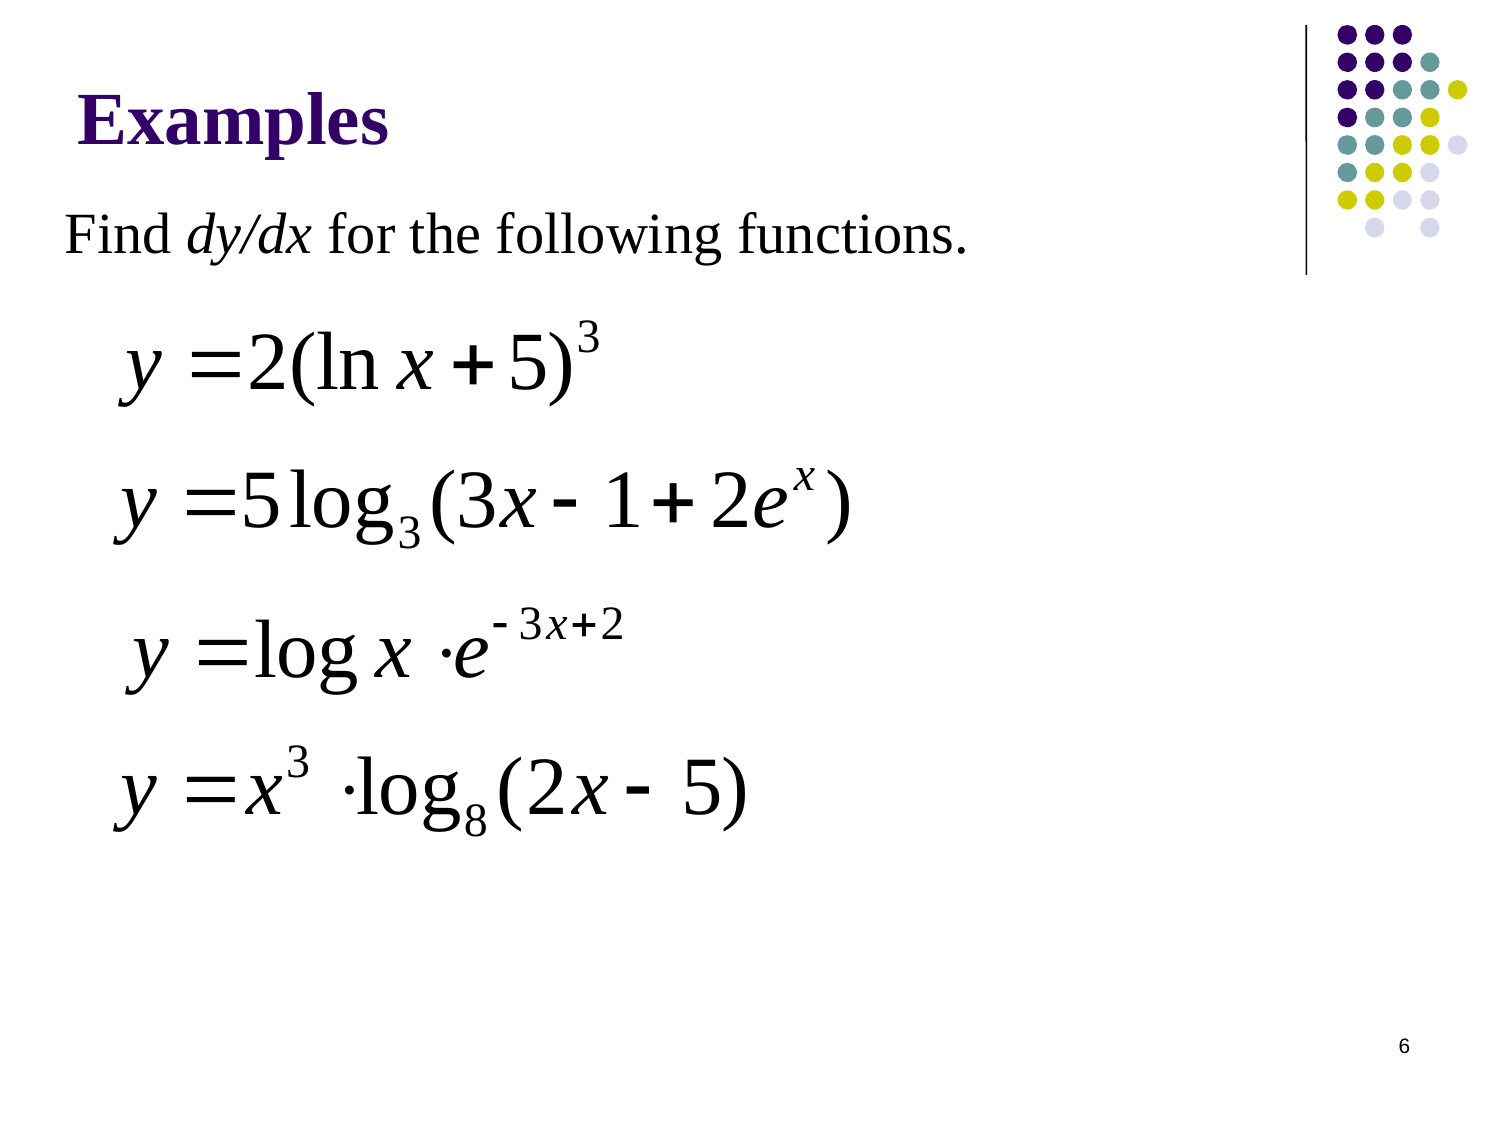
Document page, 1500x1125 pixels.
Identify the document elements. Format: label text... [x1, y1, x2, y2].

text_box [99, 724, 763, 857]
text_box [104, 299, 616, 425]
text_box Find dy/dx for the following functions. [49, 187, 1088, 273]
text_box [112, 587, 637, 712]
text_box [99, 437, 866, 569]
text_box Examples [62, 62, 1125, 228]
slide_number 6 [1074, 1024, 1426, 1101]
